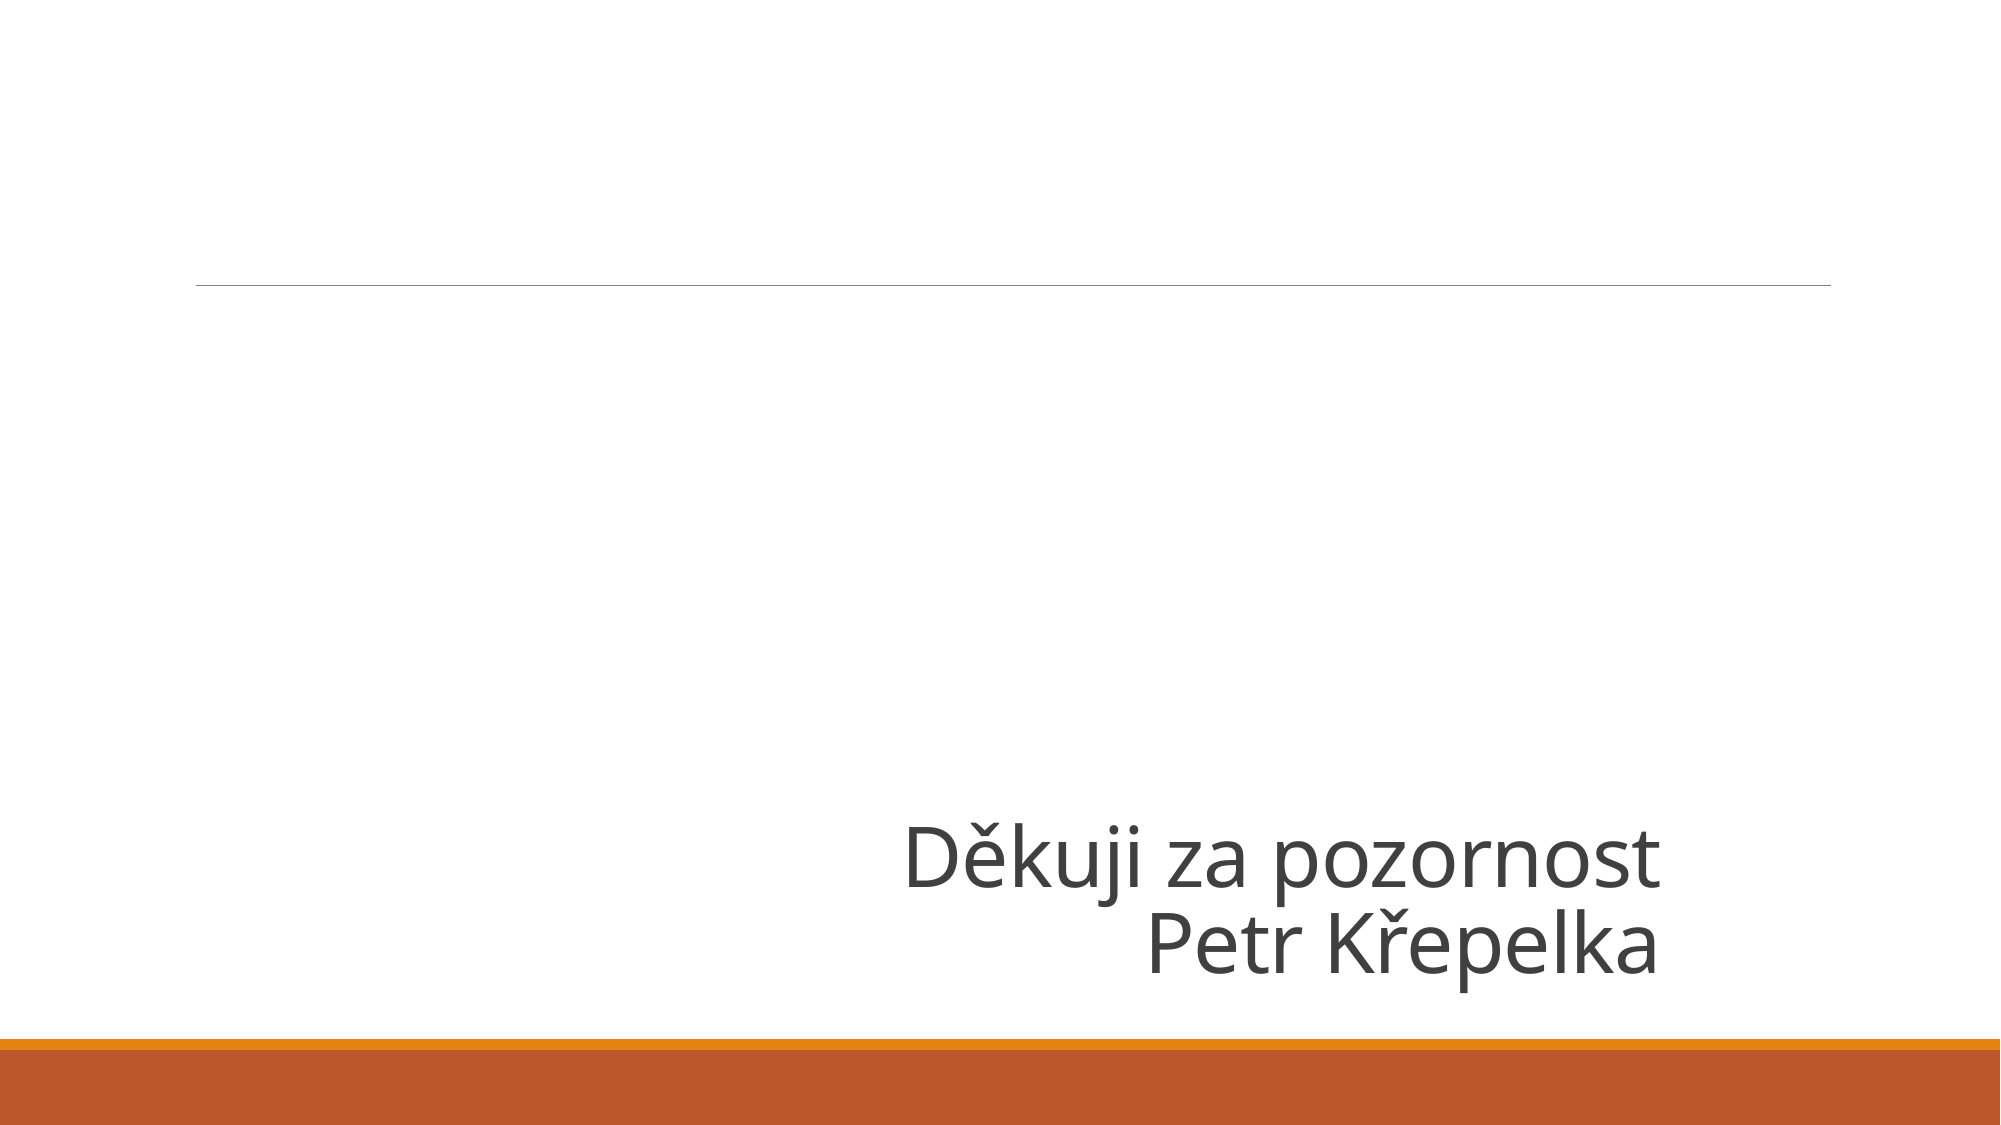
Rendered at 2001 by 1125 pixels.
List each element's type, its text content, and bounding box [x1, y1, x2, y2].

title Děkuji za pozornost Petr Křepelka [326, 810, 1677, 998]
